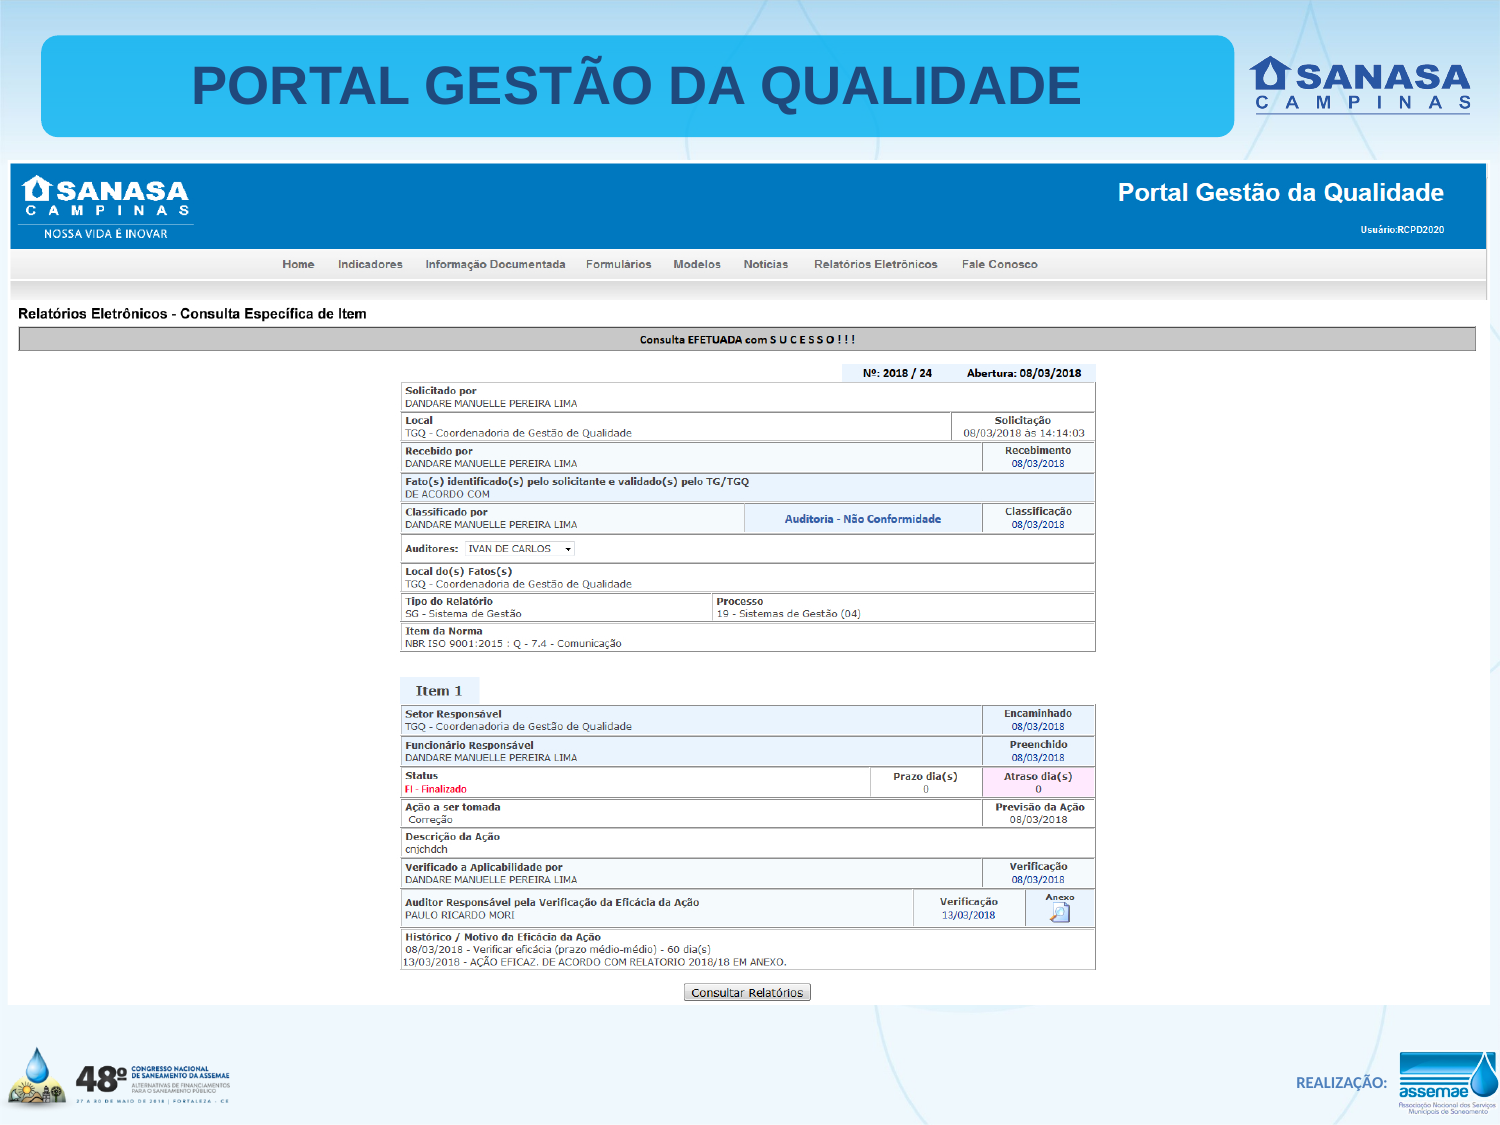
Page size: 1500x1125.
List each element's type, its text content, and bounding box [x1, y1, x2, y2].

text_box PORTAL GESTÃO DA QUALIDADE [41, 42, 1235, 123]
picture [0, 0, 1500, 1125]
